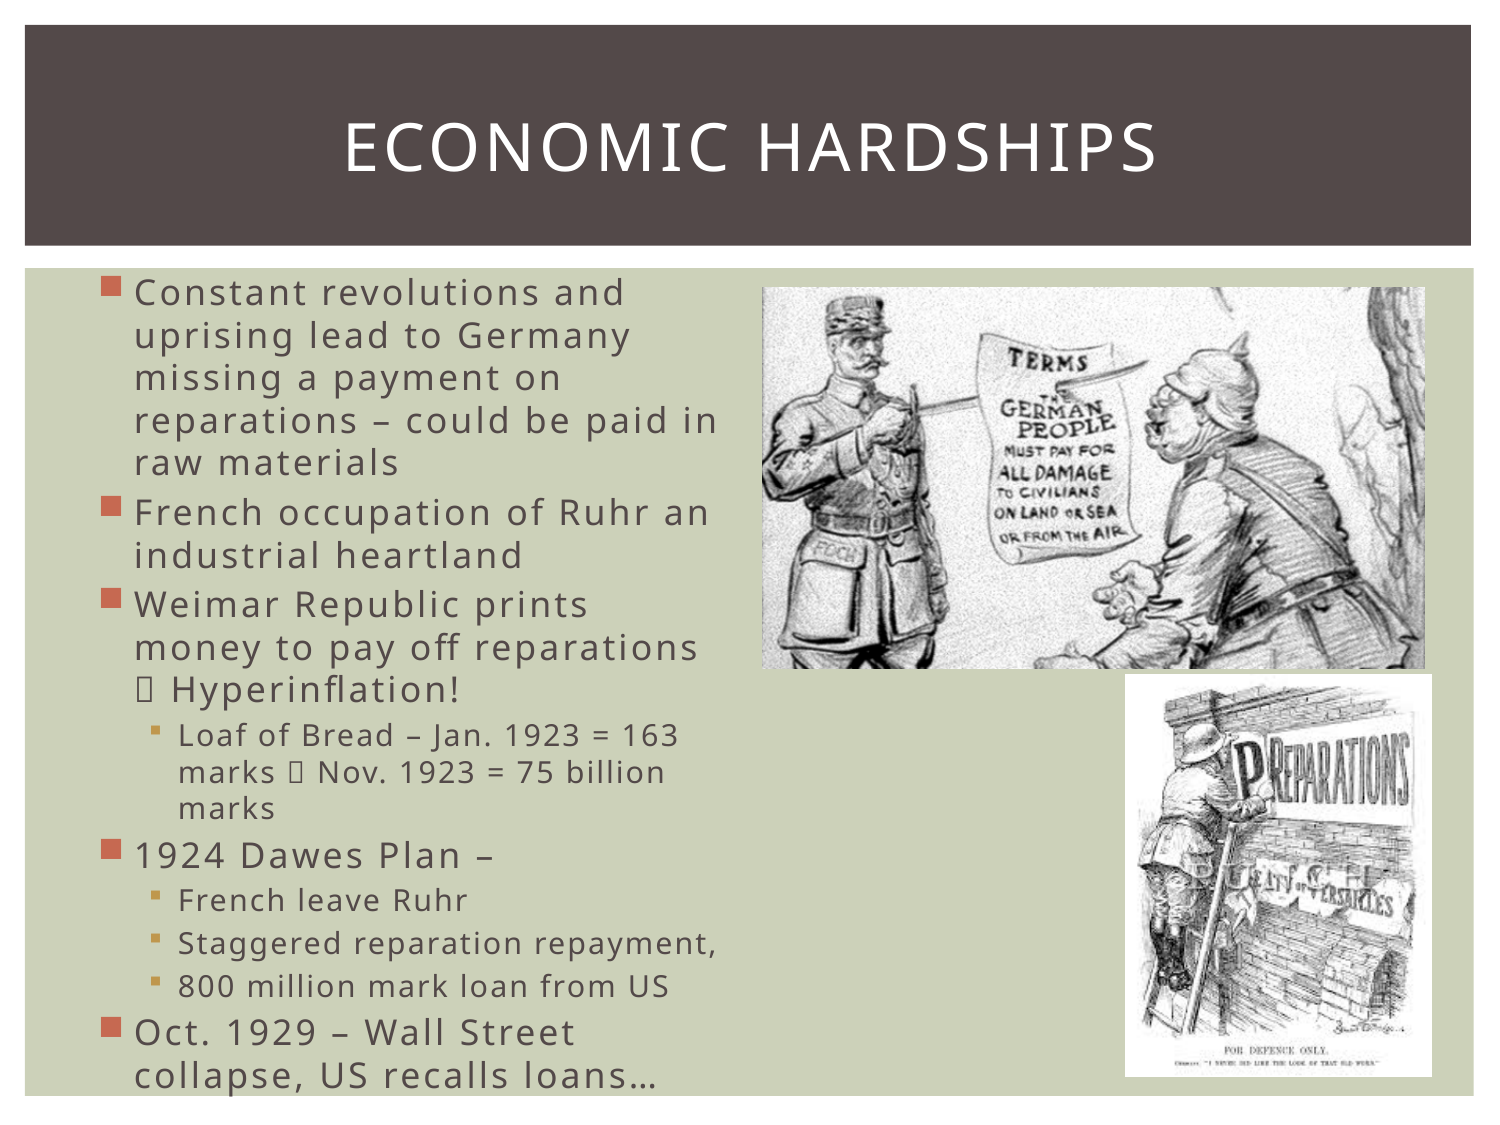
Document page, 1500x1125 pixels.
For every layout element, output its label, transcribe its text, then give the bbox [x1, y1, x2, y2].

title Economic Hardships [62, 58, 1438, 232]
picture [1124, 674, 1432, 1077]
list Constant revolutions and uprising lead to Germany missing a payment on reparations – could be paid in raw materials French occupation of Ruhr an industrial heartland Weimar Republic prints money to pay off reparations  Hyperinflation! Loaf of Bread – Jan. 1923 = 163 marks  Nov. 1923 = 75 billion marks 1924 Dawes Plan – French leave Ruhr Staggered reparation repayment, 800 million mark loan from US Oct. 1929 – Wall Street collapse, US recalls loans… [75, 262, 738, 1125]
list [762, 287, 1426, 670]
